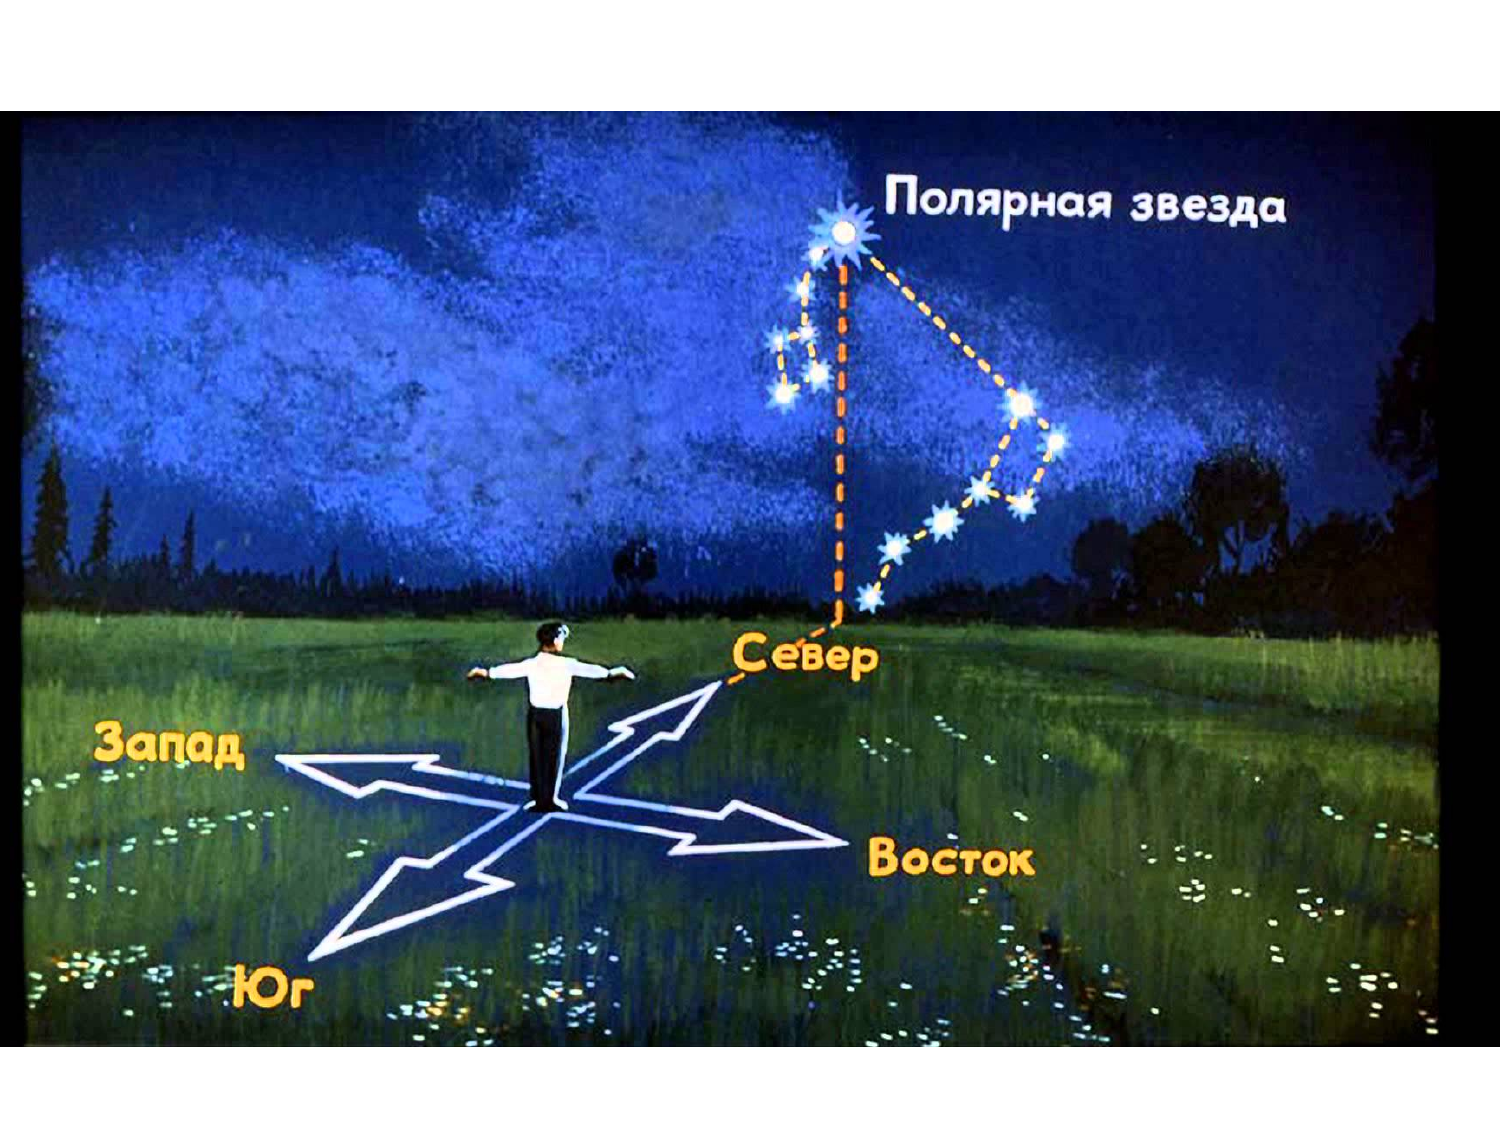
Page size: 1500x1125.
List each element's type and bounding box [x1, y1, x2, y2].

picture [0, 111, 1500, 1048]
